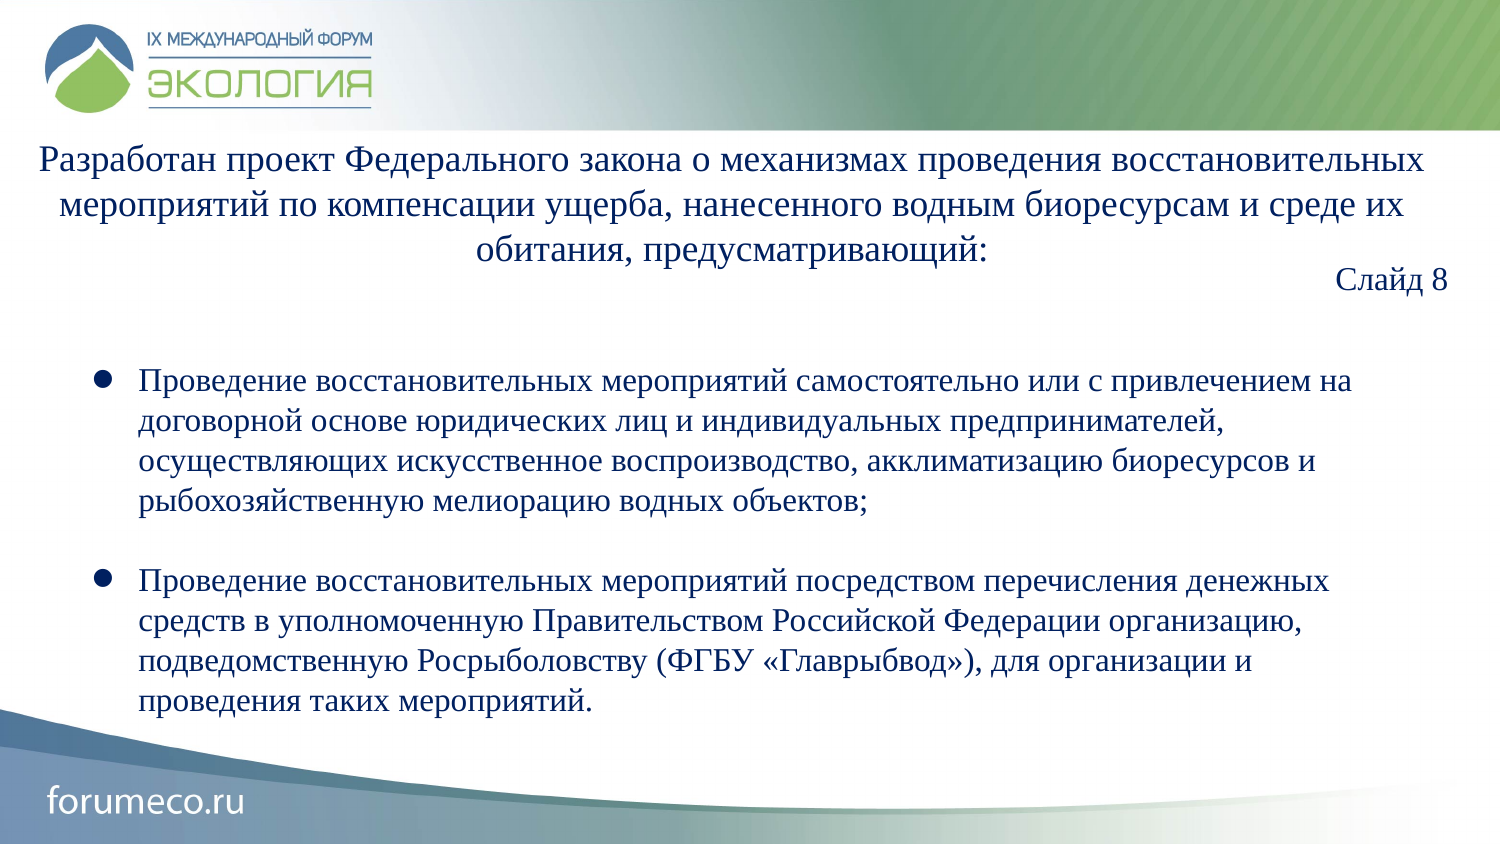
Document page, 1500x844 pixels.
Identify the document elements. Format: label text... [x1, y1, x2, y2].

picture [0, 0, 1500, 844]
text_box Слайд 8 [1320, 250, 1464, 305]
text_box Разработан проект Федерального закона о механизмах проведения восстановительных мероприятий по компенсации ущерба, нанесенного водным биоресурсам и среде их обитания, предусматривающий: [0, 126, 1465, 277]
text_box Проведение восстановительных мероприятий самостоятельно или с привлечением на договорной основе юридических лиц и индивидуальных предпринимателей, осуществляющих искусственное воспроизводство, акклиматизацию биоресурсов и рыбохозяйственную мелиорацию водных объектов; Проведение восстановительных мероприятий посредством перечисления денежных средств в уполномоченную Правительством Российской Федерации организацию, подведомственную Росрыболовству (ФГБУ «Главрыбвод»), для организации и проведения таких мероприятий. [76, 350, 1436, 725]
